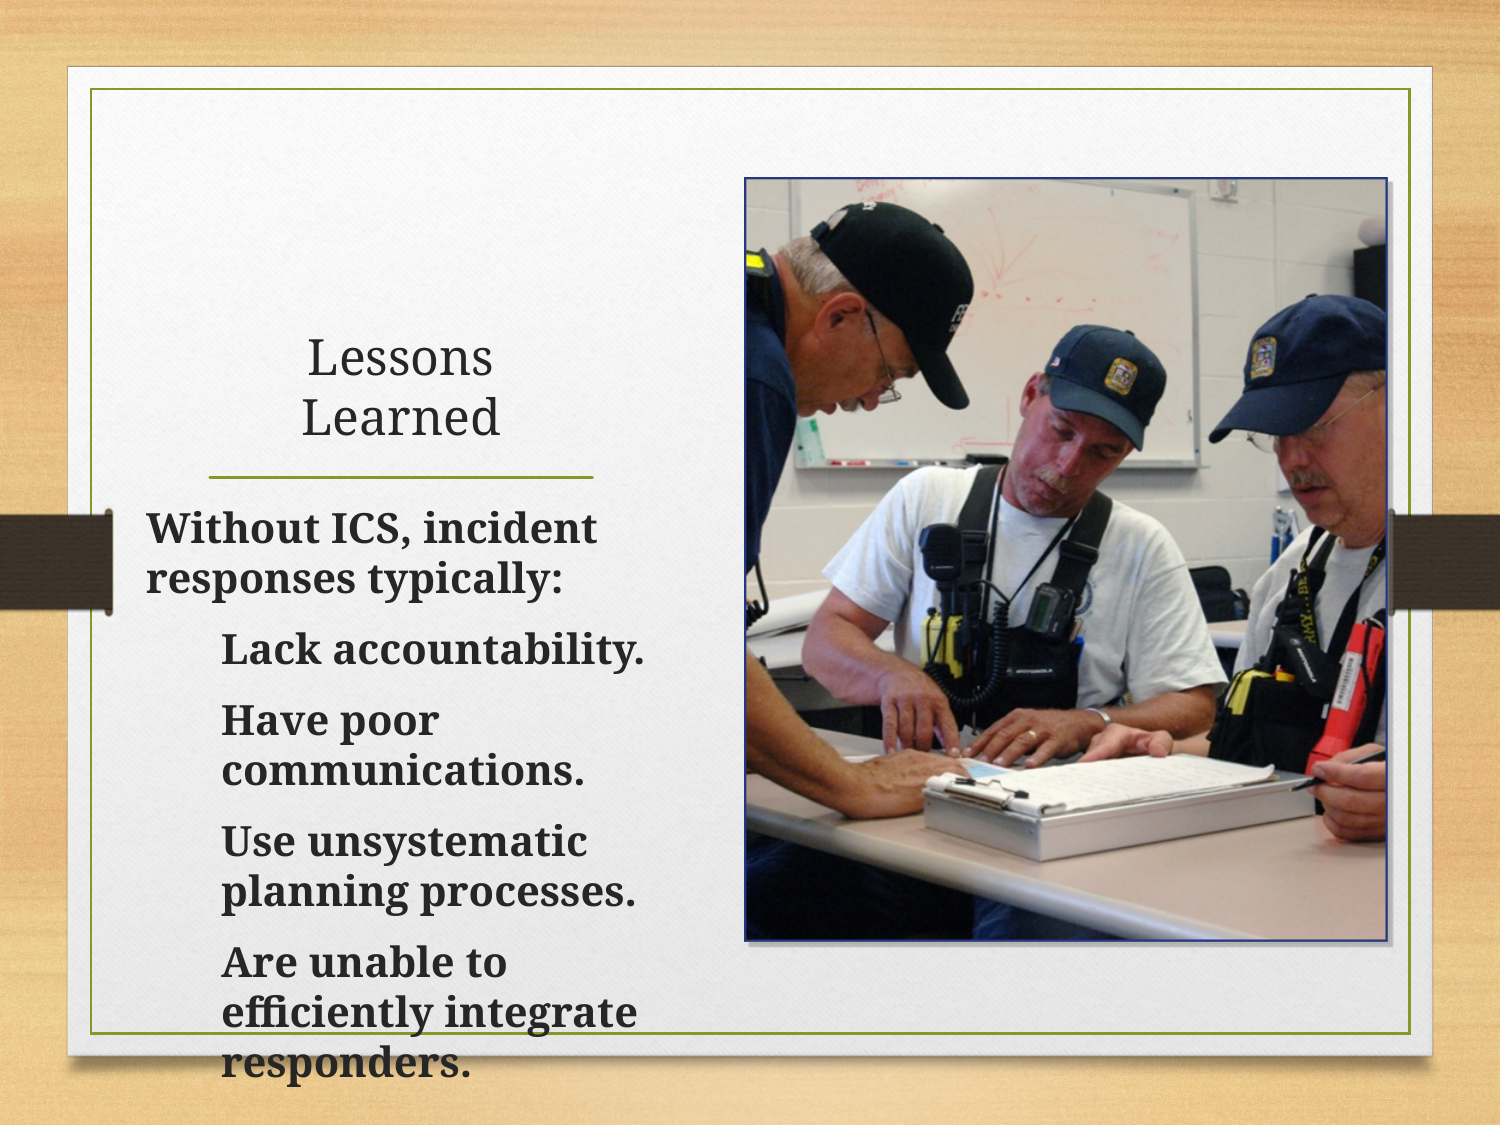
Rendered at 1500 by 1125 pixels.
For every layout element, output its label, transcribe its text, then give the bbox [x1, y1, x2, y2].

picture [0, 0, 1500, 1125]
title Lessons Learned [193, 227, 610, 453]
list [744, 177, 1395, 948]
list Without ICS, incident responses typically: Lack accountability. Have poor communications. Use unsystematic planning processes. Are unable to efficiently integrate responders. [130, 494, 744, 795]
